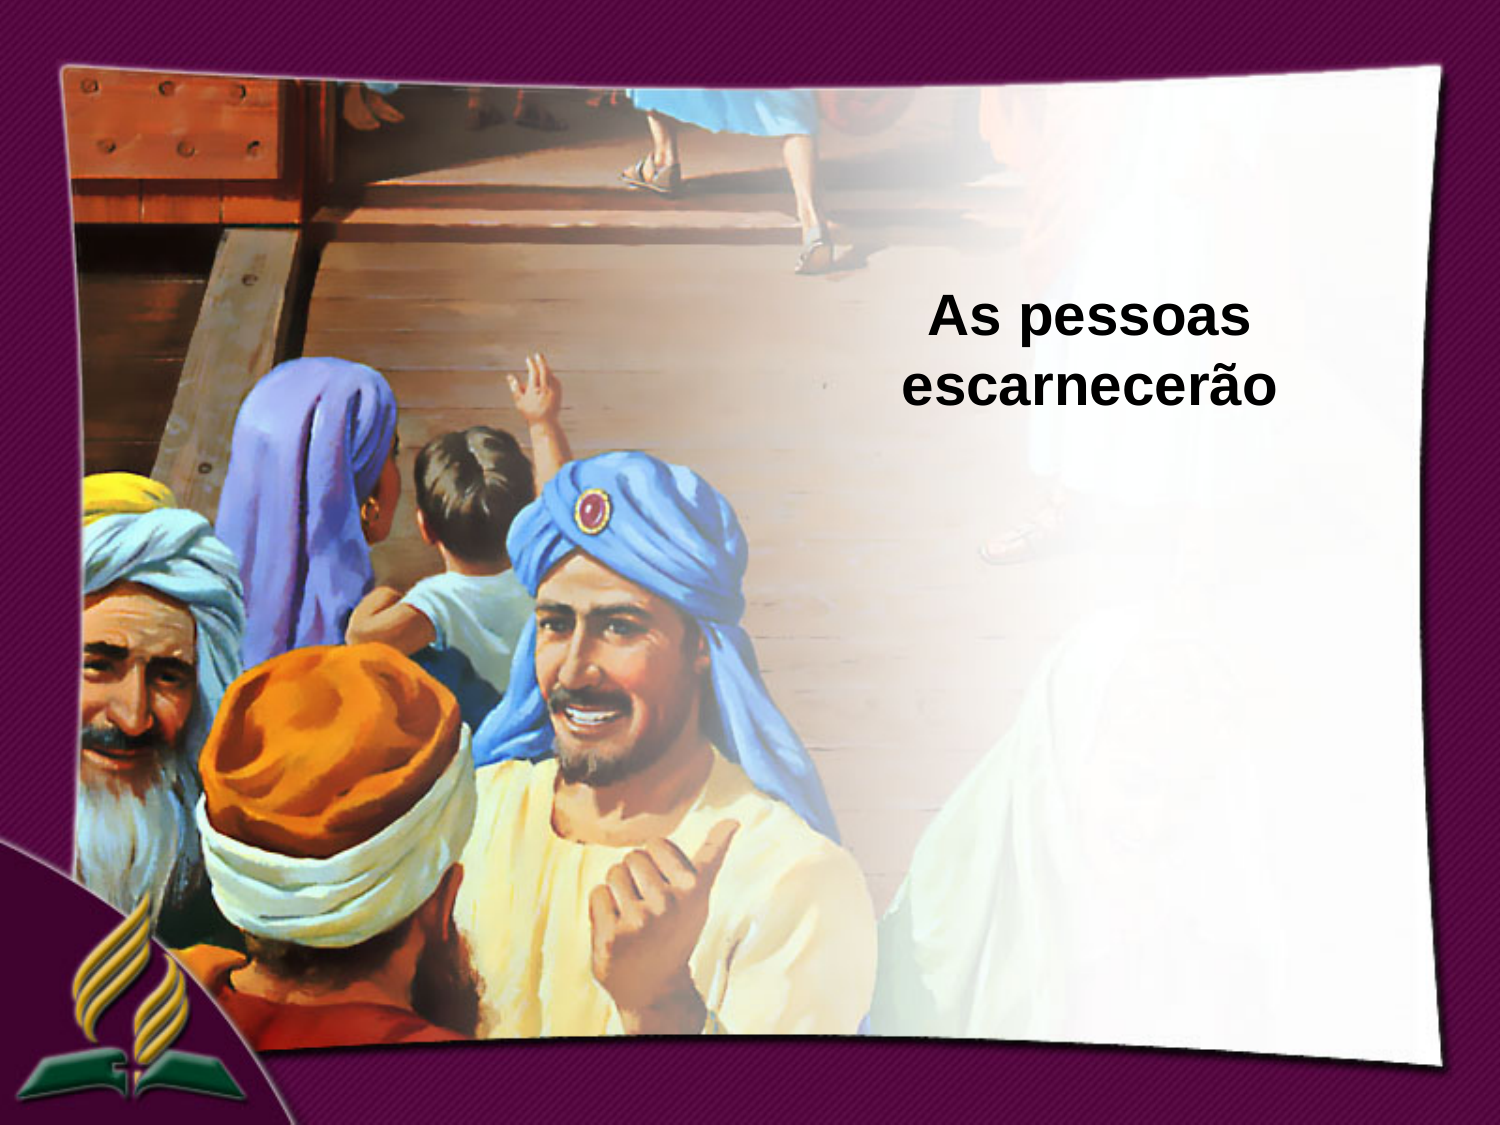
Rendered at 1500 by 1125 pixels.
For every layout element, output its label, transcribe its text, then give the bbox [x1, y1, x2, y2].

text_box As pessoas escarnecerão [796, 269, 1383, 425]
picture [0, 0, 1500, 1125]
